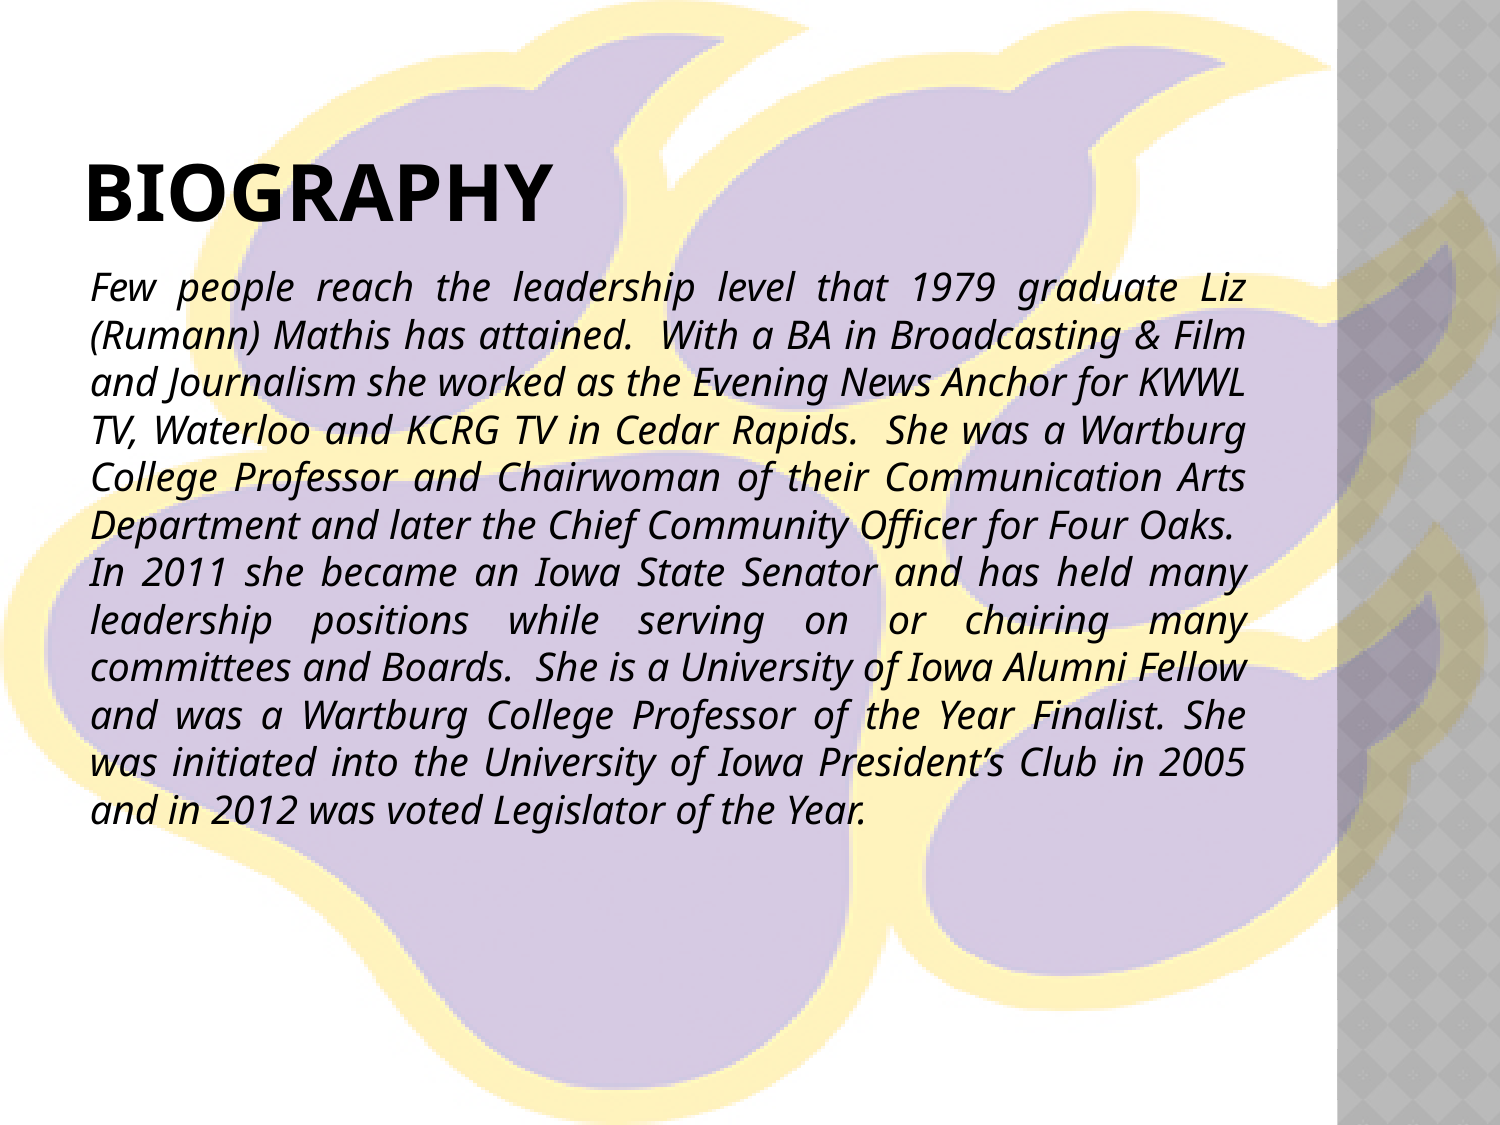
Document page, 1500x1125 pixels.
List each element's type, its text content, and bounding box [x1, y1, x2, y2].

list Few people reach the leadership level that 1979 graduate Liz (Rumann) Mathis has attained. With a BA in Broadcasting & Film and Journalism she worked as the Evening News Anchor for KWWL TV, Waterloo and KCRG TV in Cedar Rapids. She was a Wartburg College Professor and Chairwoman of their Communication Arts Department and later the Chief Community Officer for Four Oaks. In 2011 she became an Iowa State Senator and has held many leadership positions while serving on or chairing many committees and Boards. She is a University of Iowa Alumni Fellow and was a Wartburg College Professor of the Year Finalist. She was initiated into the University of Iowa President’s Club in 2005 and in 2012 was voted Legislator of the Year. [75, 254, 1263, 1050]
title Biography [75, 50, 1263, 238]
